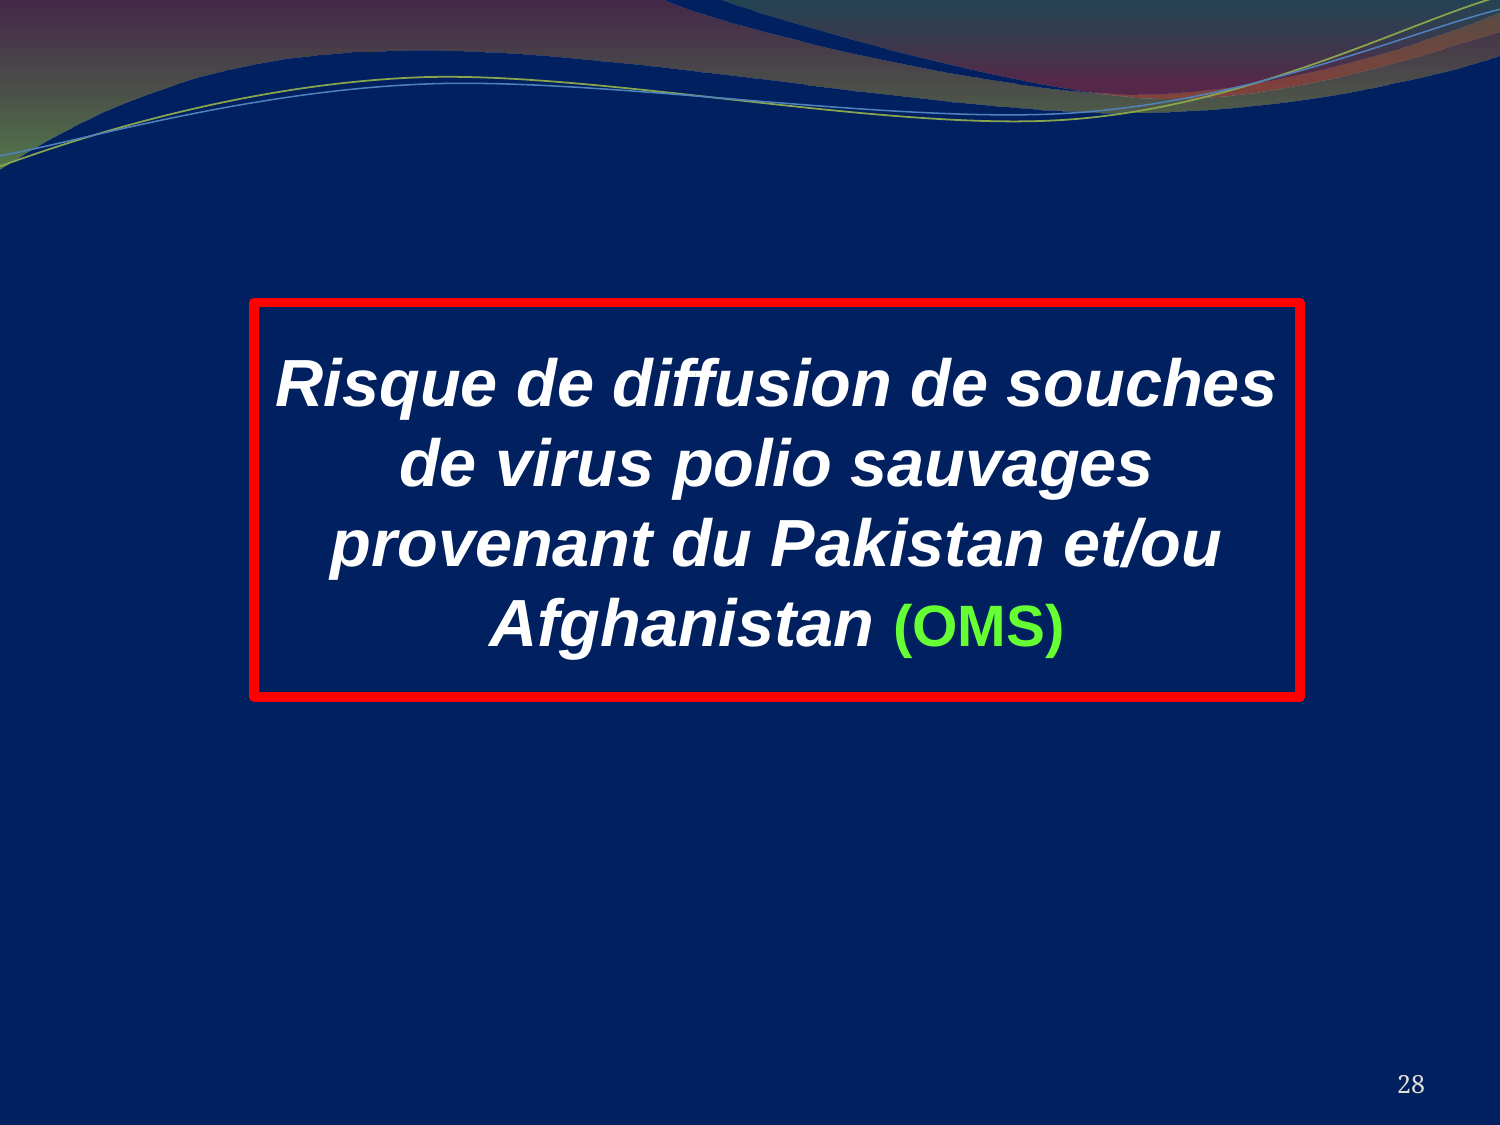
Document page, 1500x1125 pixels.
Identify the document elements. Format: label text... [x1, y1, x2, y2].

slide_number 28 [1299, 1042, 1425, 1103]
text_box Risque de diffusion de souches de virus polio sauvages provenant du Pakistan et/ou Afghanistan (OMS) [253, 302, 1300, 698]
